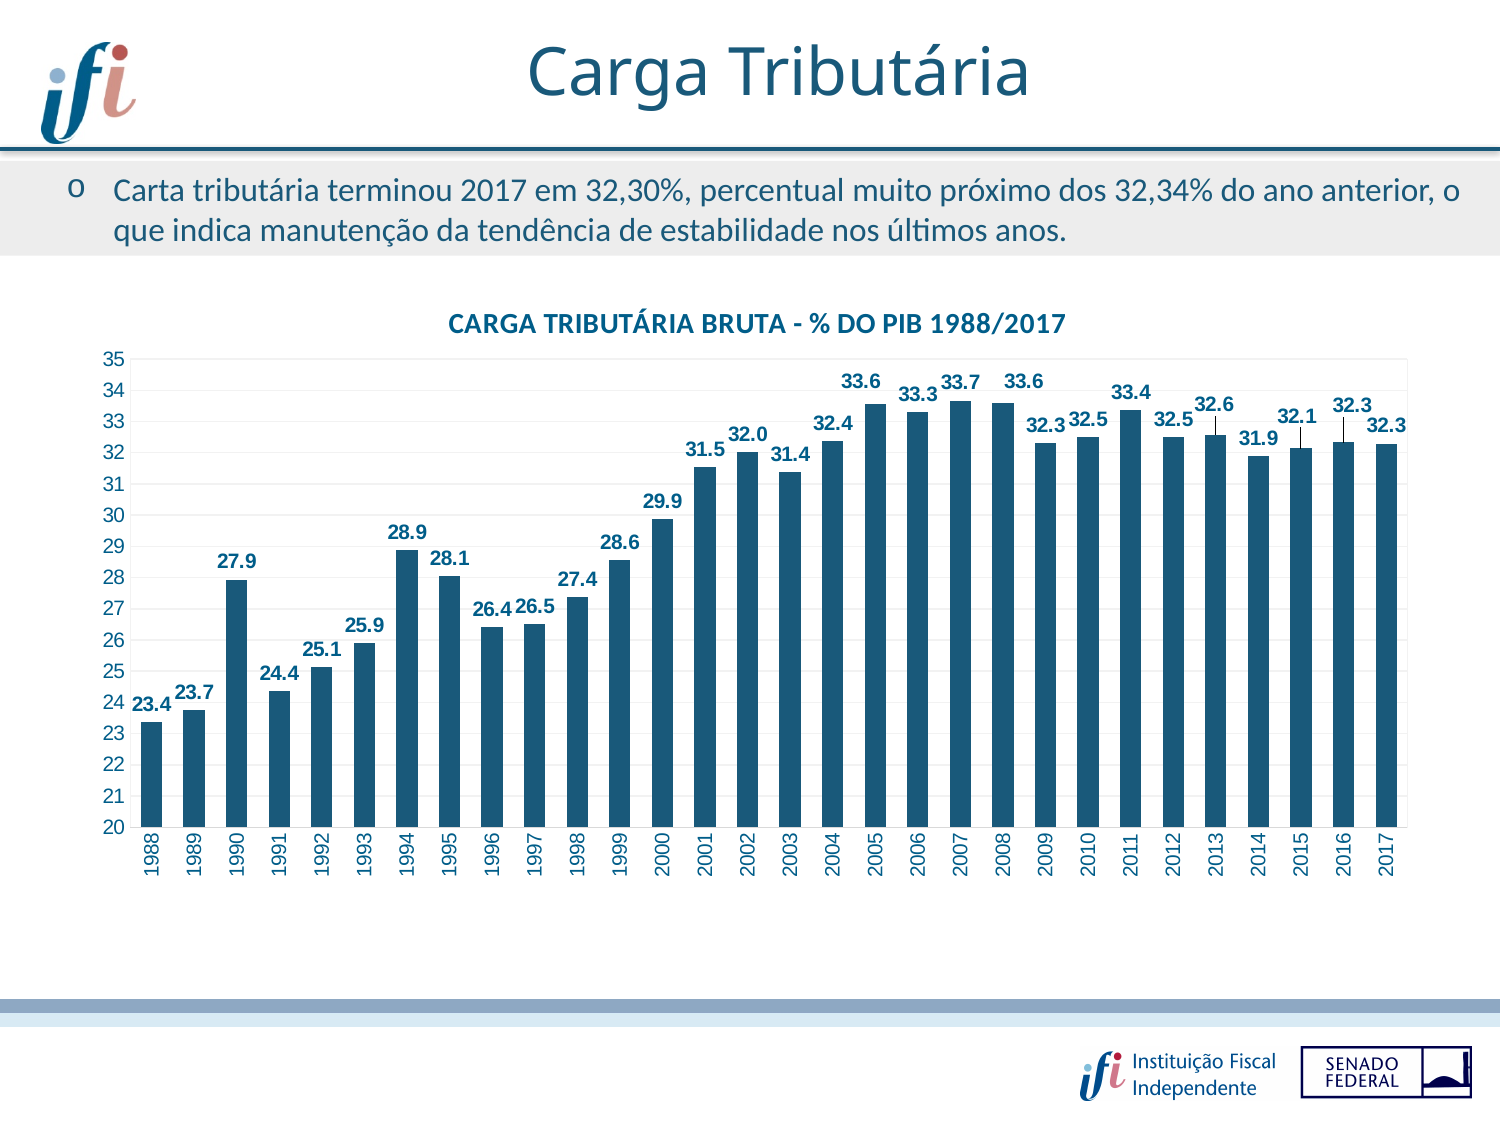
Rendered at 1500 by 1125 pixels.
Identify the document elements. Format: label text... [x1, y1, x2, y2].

text_box Carga Tributária [206, 21, 1353, 126]
chart [52, 290, 1436, 950]
picture [0, 999, 1500, 1027]
picture [41, 133, 50, 144]
picture [41, 42, 136, 144]
picture [1080, 1046, 1472, 1101]
text_box Carta tributária terminou 2017 em 32,30%, percentual muito próximo dos 32,34% do ano anterior, o que indica manutenção da tendência de estabilidade nos últimos anos. [0, 160, 1500, 256]
